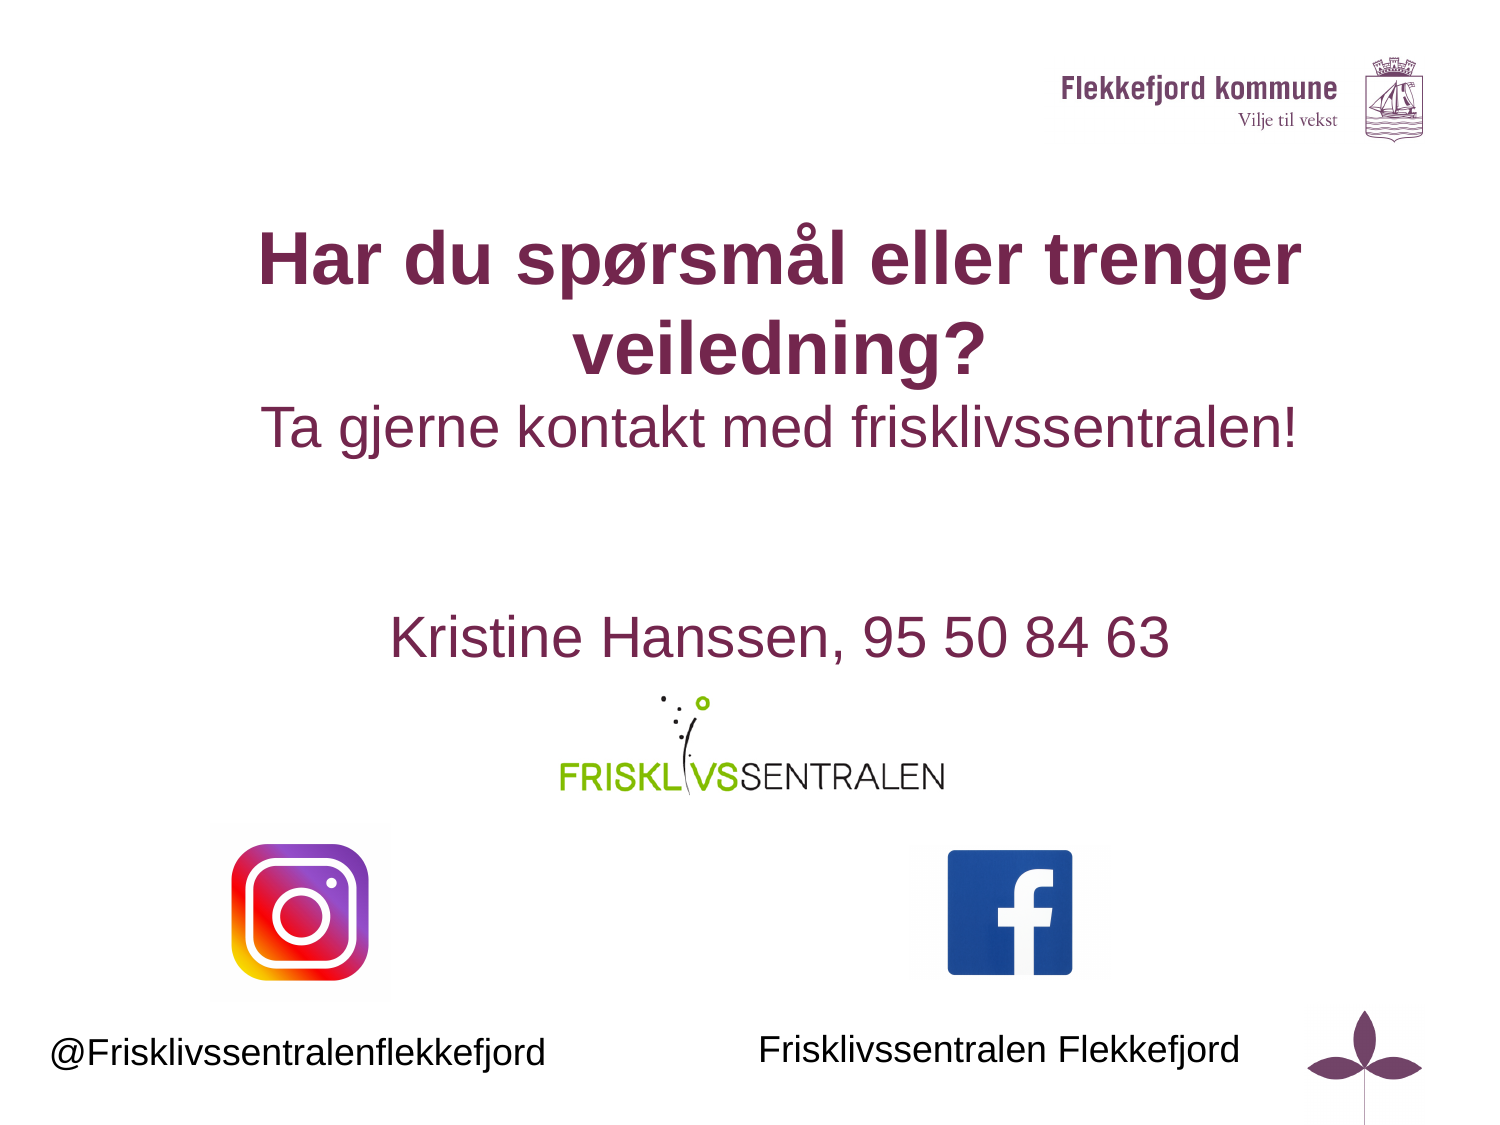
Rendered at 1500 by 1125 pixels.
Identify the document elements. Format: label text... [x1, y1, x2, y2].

title Har du spørsmål eller trenger veiledning? Ta gjerne kontakt med frisklivssentralen! Kristine Hanssen, 95 50 84 63 [105, 209, 1456, 302]
picture [1304, 1004, 1425, 1125]
picture [1044, 56, 1425, 144]
text_box Frisklivssentralen Flekkefjord [743, 972, 1277, 1078]
picture [540, 685, 959, 824]
picture [210, 822, 391, 1003]
picture [909, 845, 1111, 980]
text_box @Frisklivssentralenflekkefjord [34, 975, 568, 1081]
